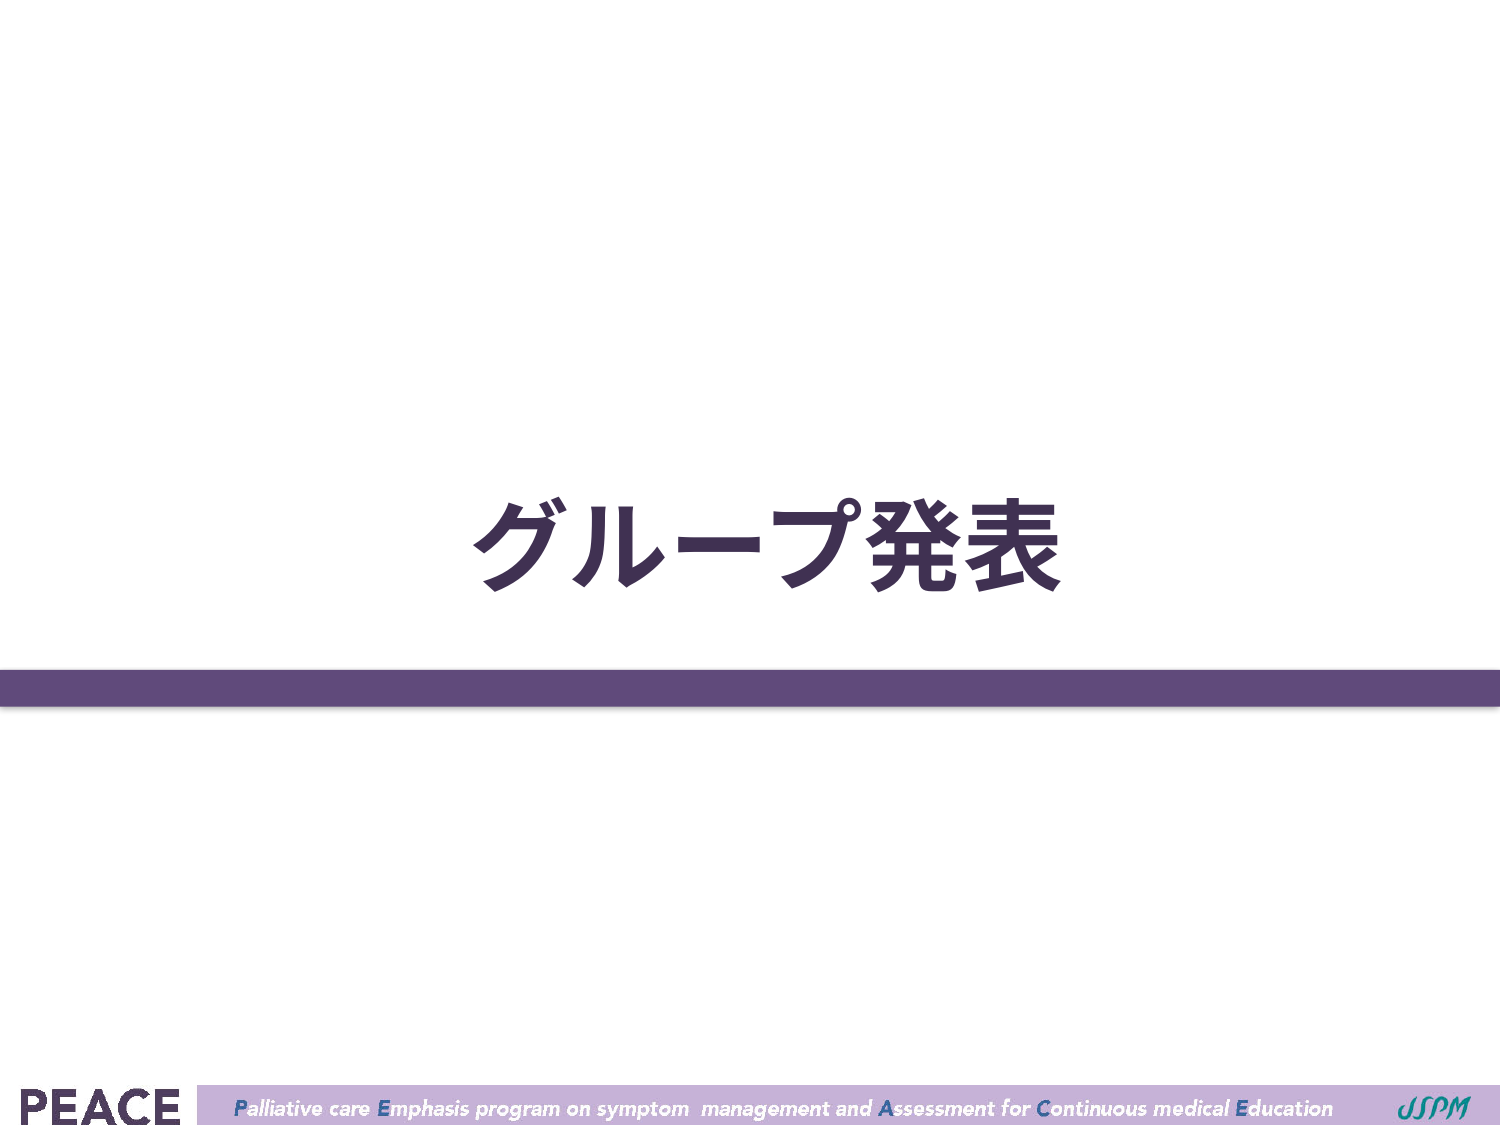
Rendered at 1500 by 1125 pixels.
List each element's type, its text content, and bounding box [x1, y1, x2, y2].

picture [12, 1085, 1500, 1125]
title グループ発表 [73, 383, 1459, 705]
